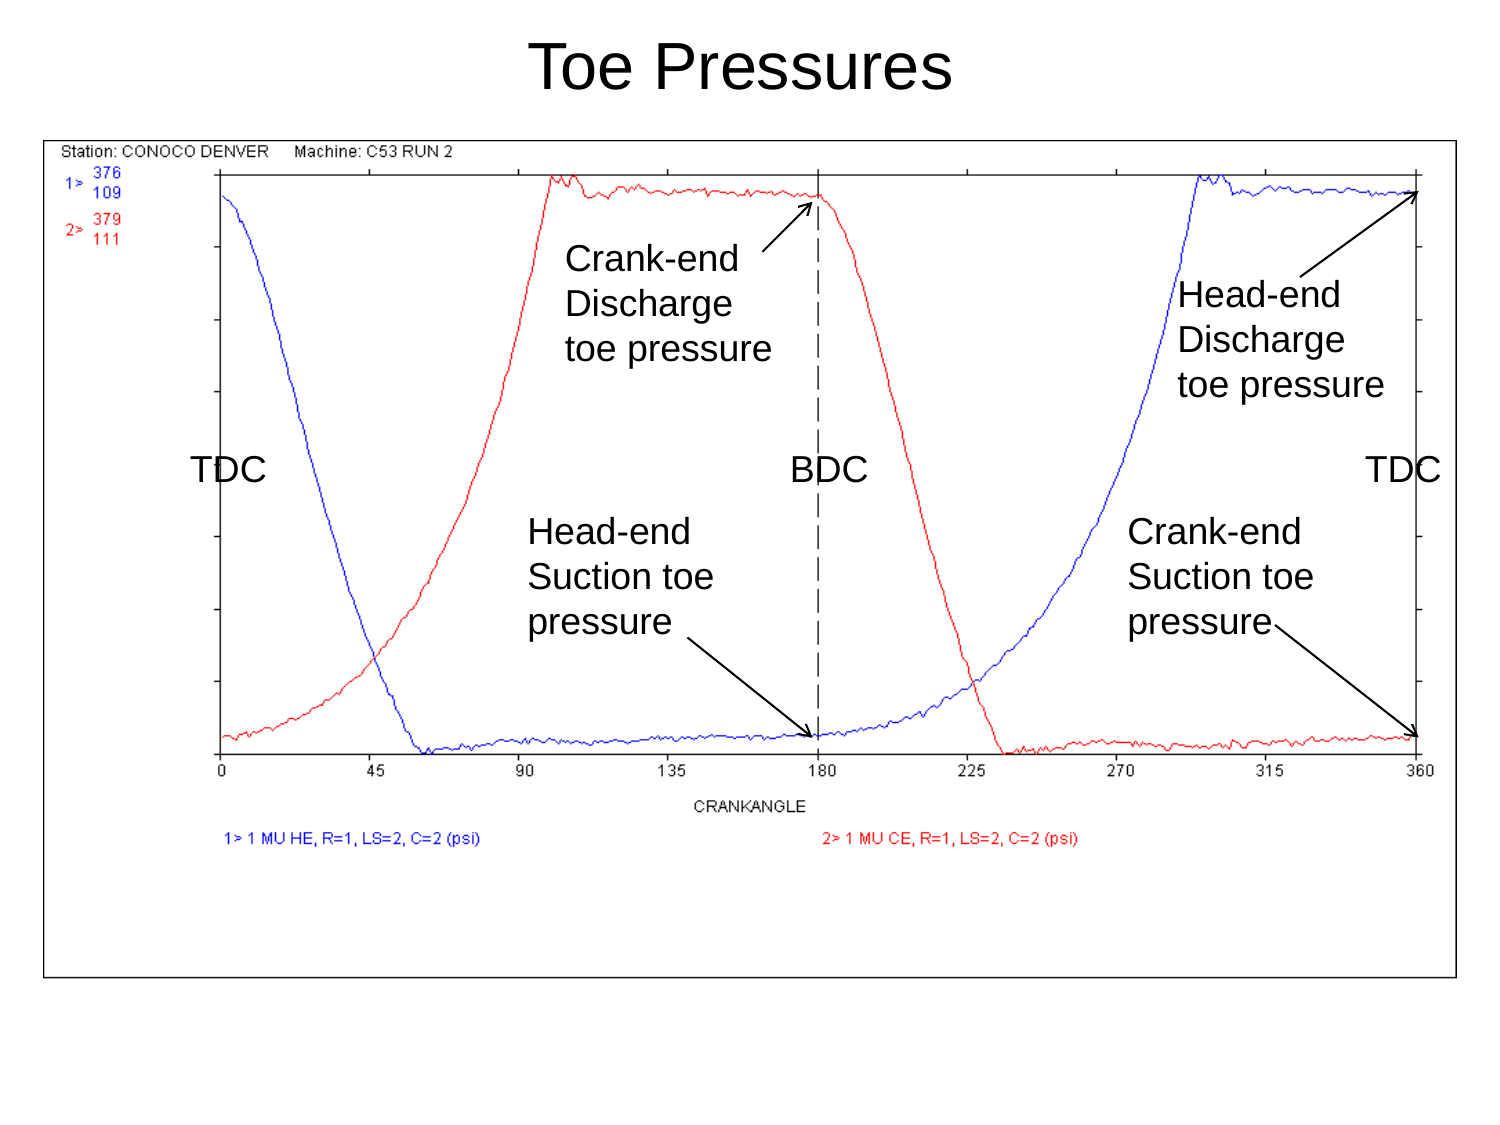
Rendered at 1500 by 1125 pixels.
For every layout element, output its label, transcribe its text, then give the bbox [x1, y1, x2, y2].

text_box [762, 201, 813, 252]
picture [43, 139, 1457, 1110]
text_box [1299, 190, 1419, 278]
title Toe Pressures [37, 24, 1463, 100]
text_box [687, 637, 813, 738]
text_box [1274, 624, 1419, 738]
